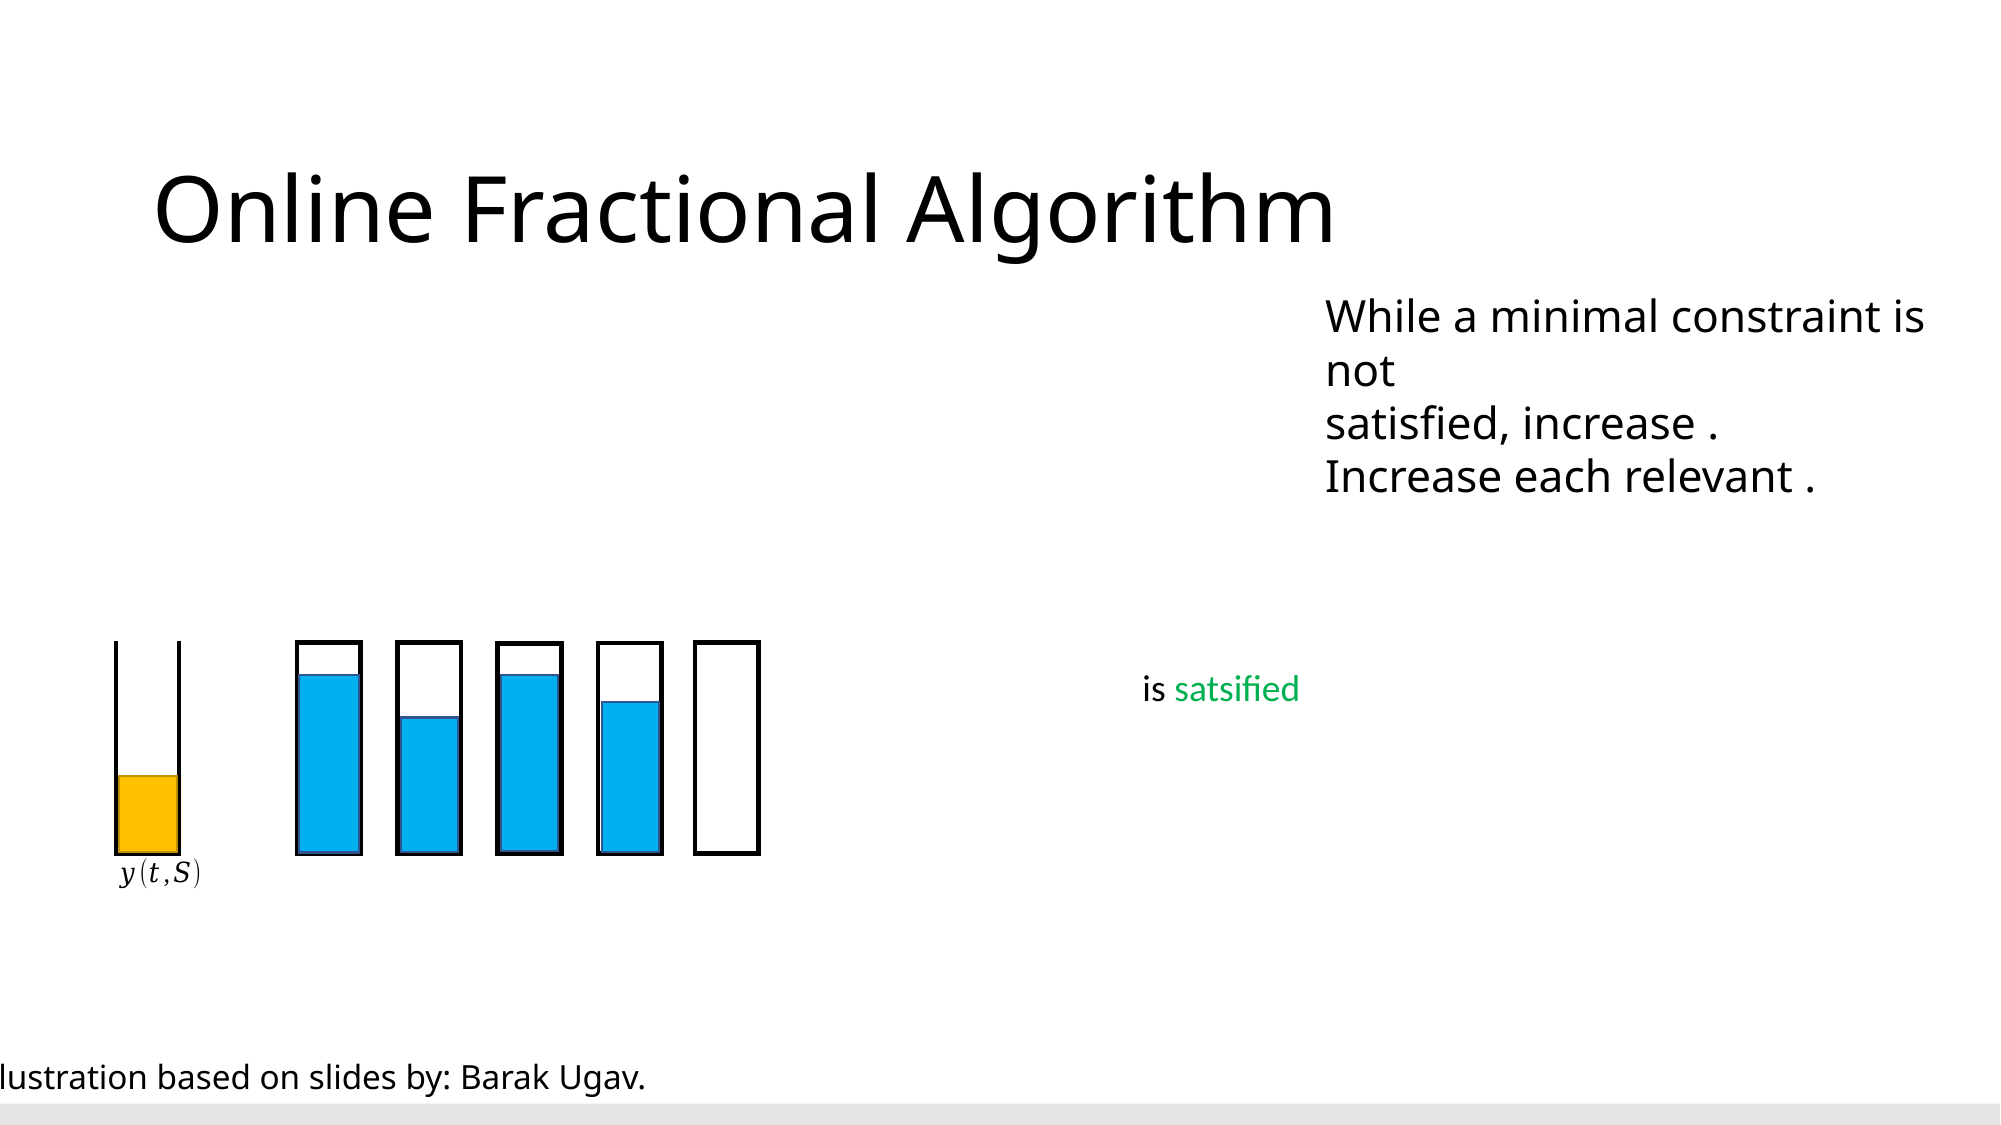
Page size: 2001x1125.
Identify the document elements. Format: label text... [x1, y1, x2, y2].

text_box Online Fractional Algorithm [137, 59, 1863, 278]
text_box [694, 642, 760, 854]
text_box [296, 642, 362, 854]
text_box [597, 642, 663, 854]
text_box [118, 775, 178, 853]
text_box [500, 674, 559, 852]
text_box [400, 716, 459, 853]
text_box Illustration based on slides by: Barak Ugav. [0, 1048, 663, 1104]
text_box [601, 701, 660, 853]
text_box [497, 642, 562, 855]
text_box [396, 642, 462, 854]
text_box [298, 674, 360, 854]
